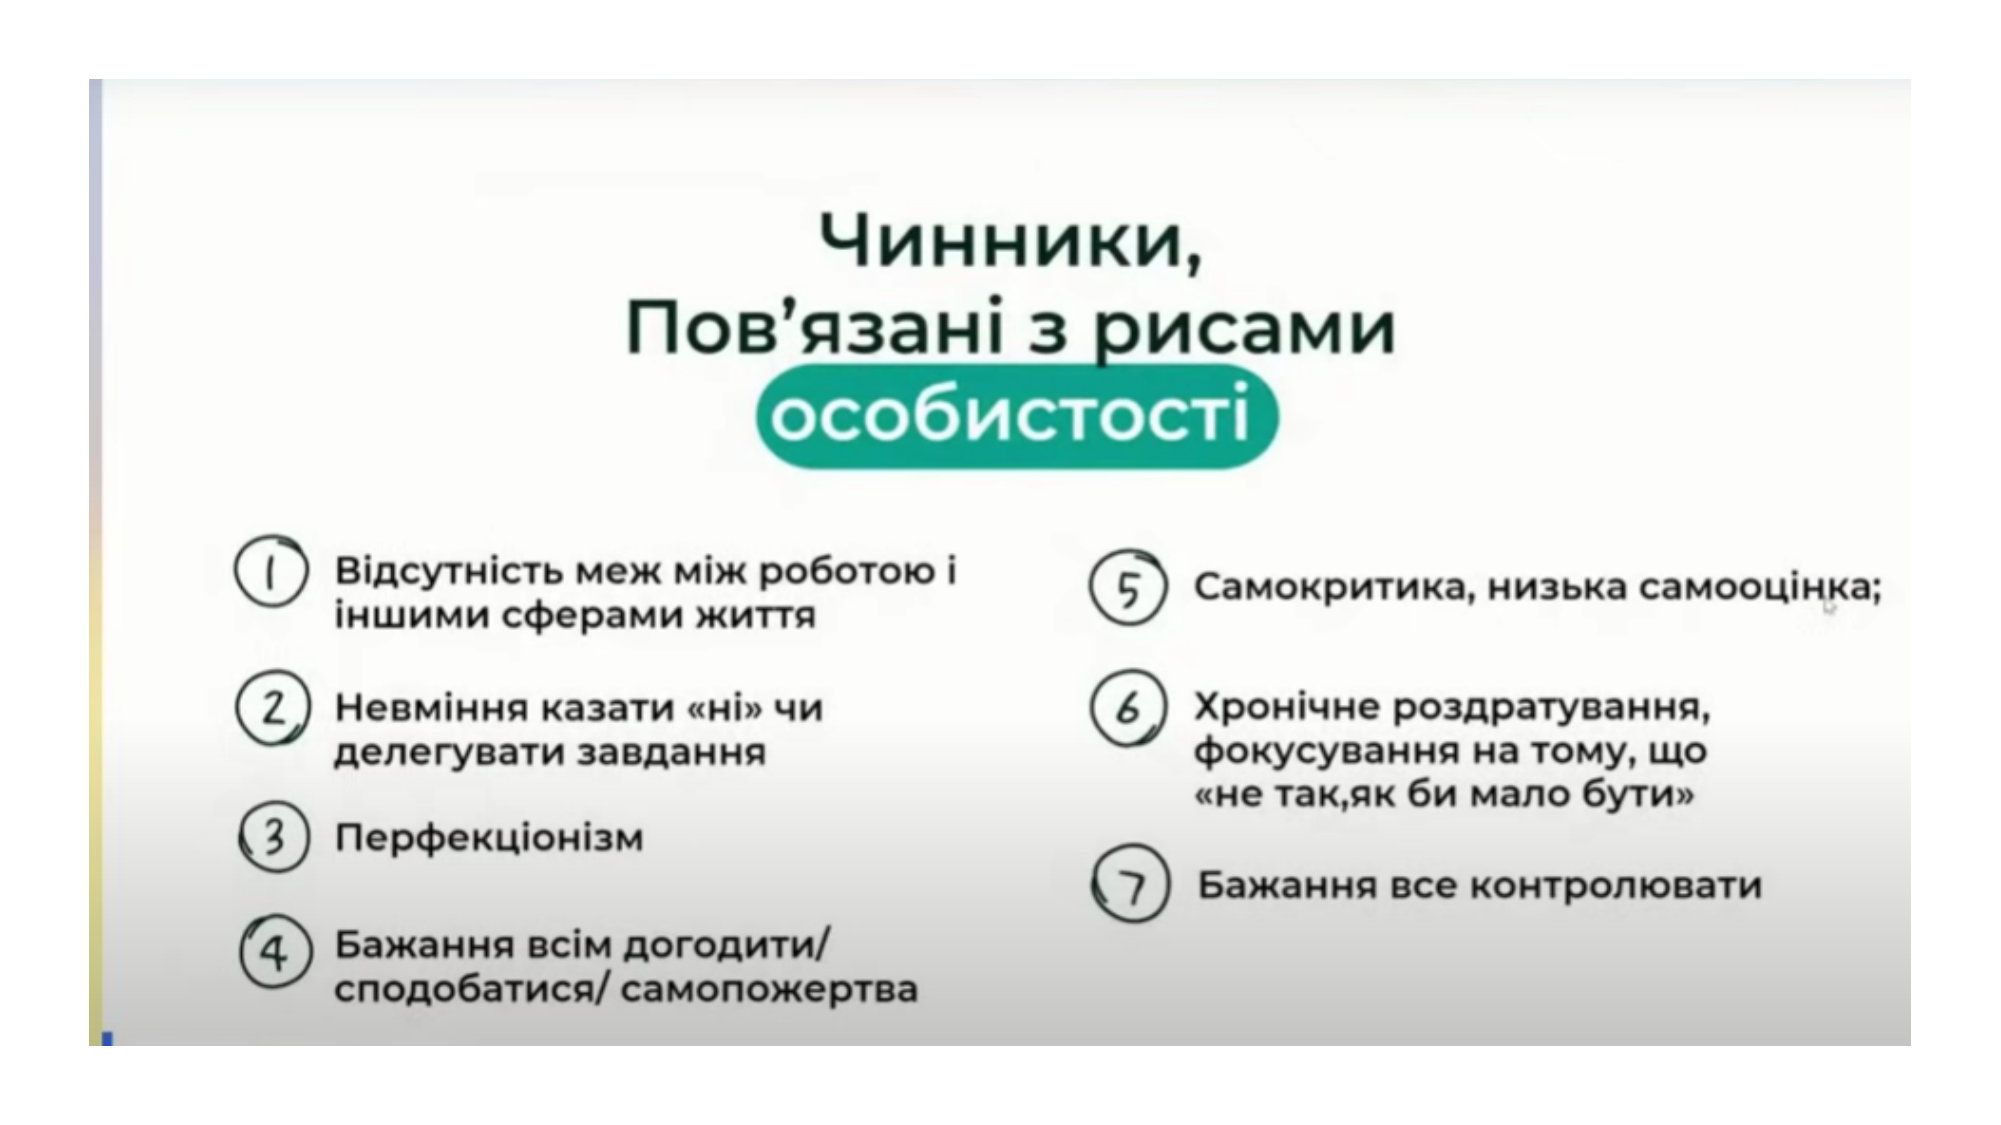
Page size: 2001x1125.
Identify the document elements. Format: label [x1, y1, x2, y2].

list [89, 79, 1911, 1046]
